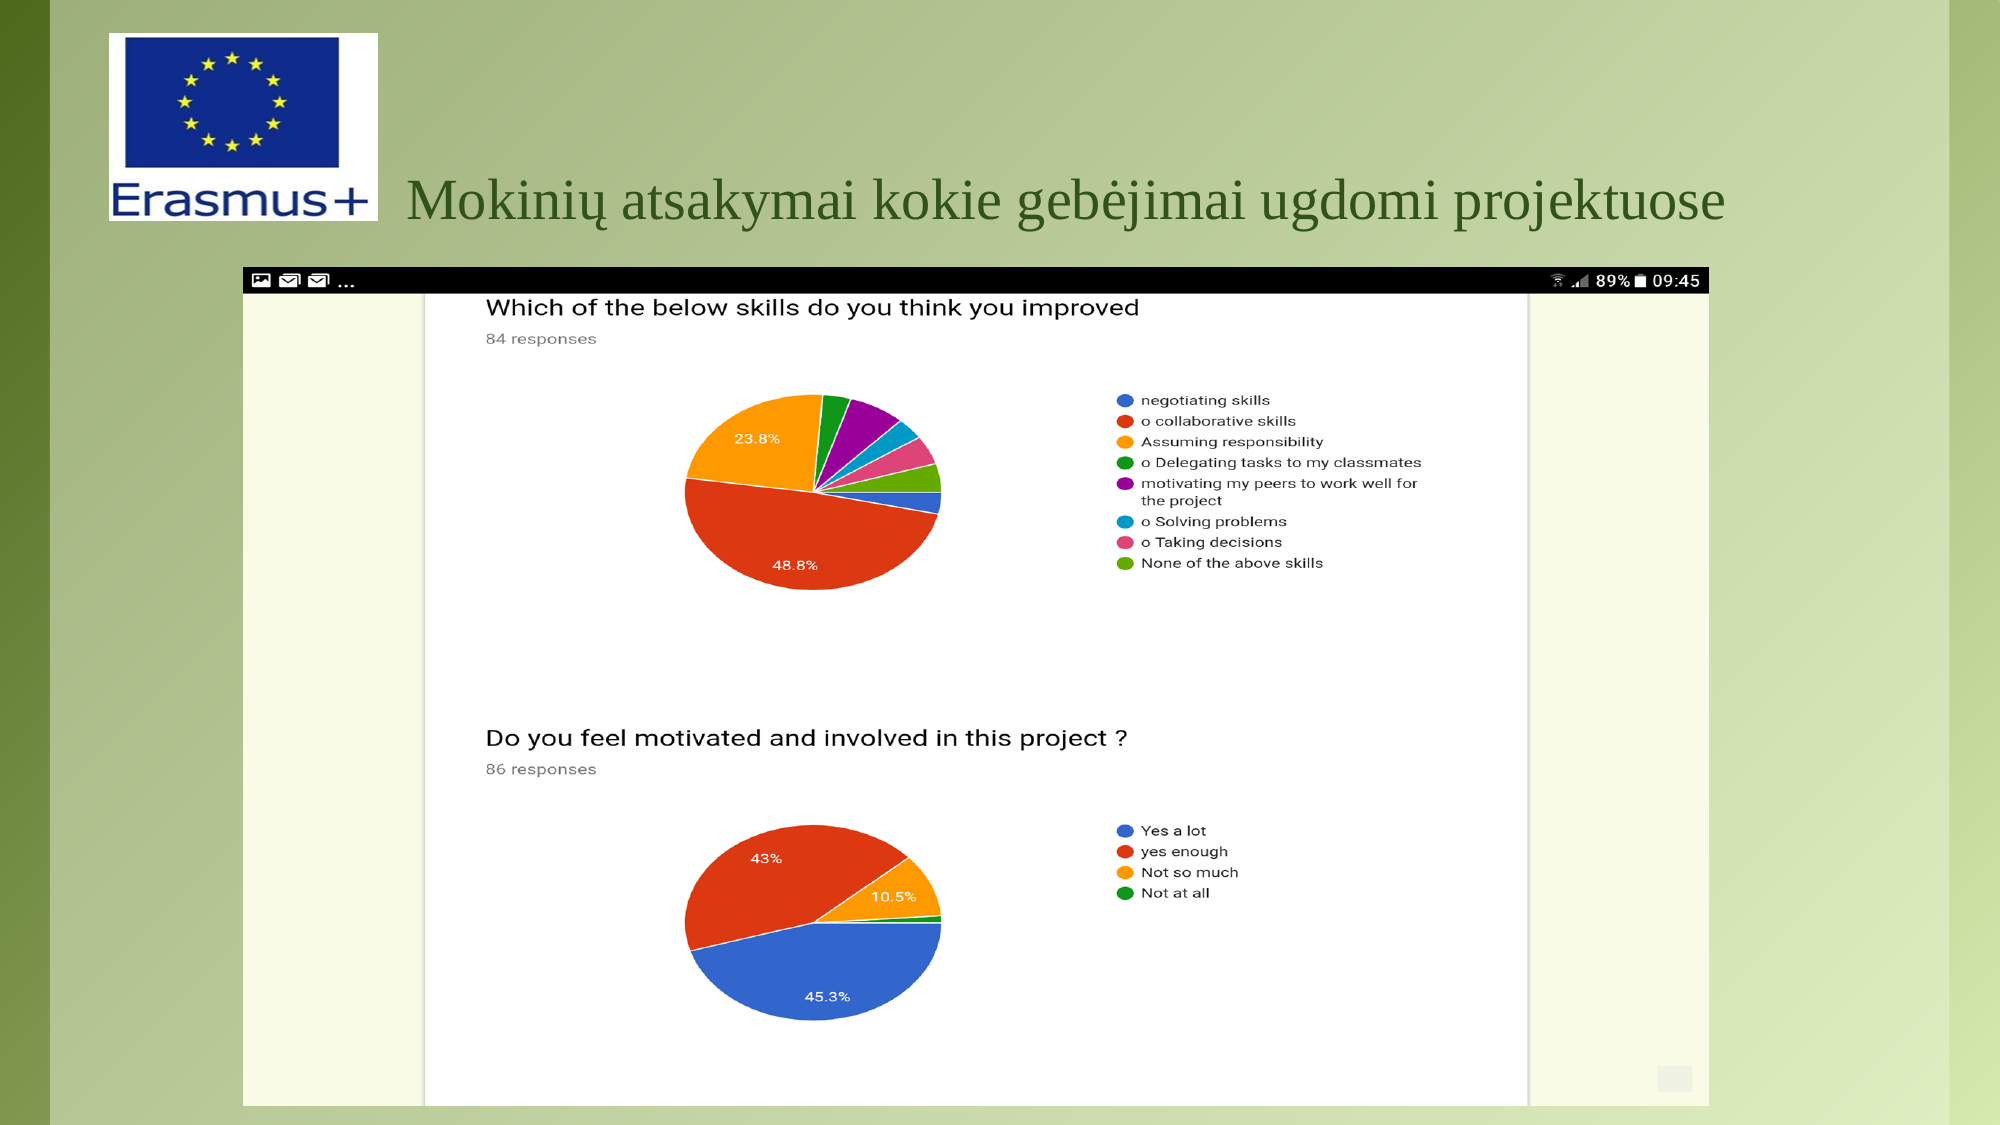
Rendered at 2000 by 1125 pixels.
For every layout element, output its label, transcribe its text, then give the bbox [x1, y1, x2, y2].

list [243, 267, 1709, 1106]
picture [109, 32, 378, 222]
title Mokinių atsakymai kokie gebėjimai ugdomi projektuose [183, 12, 1850, 242]
